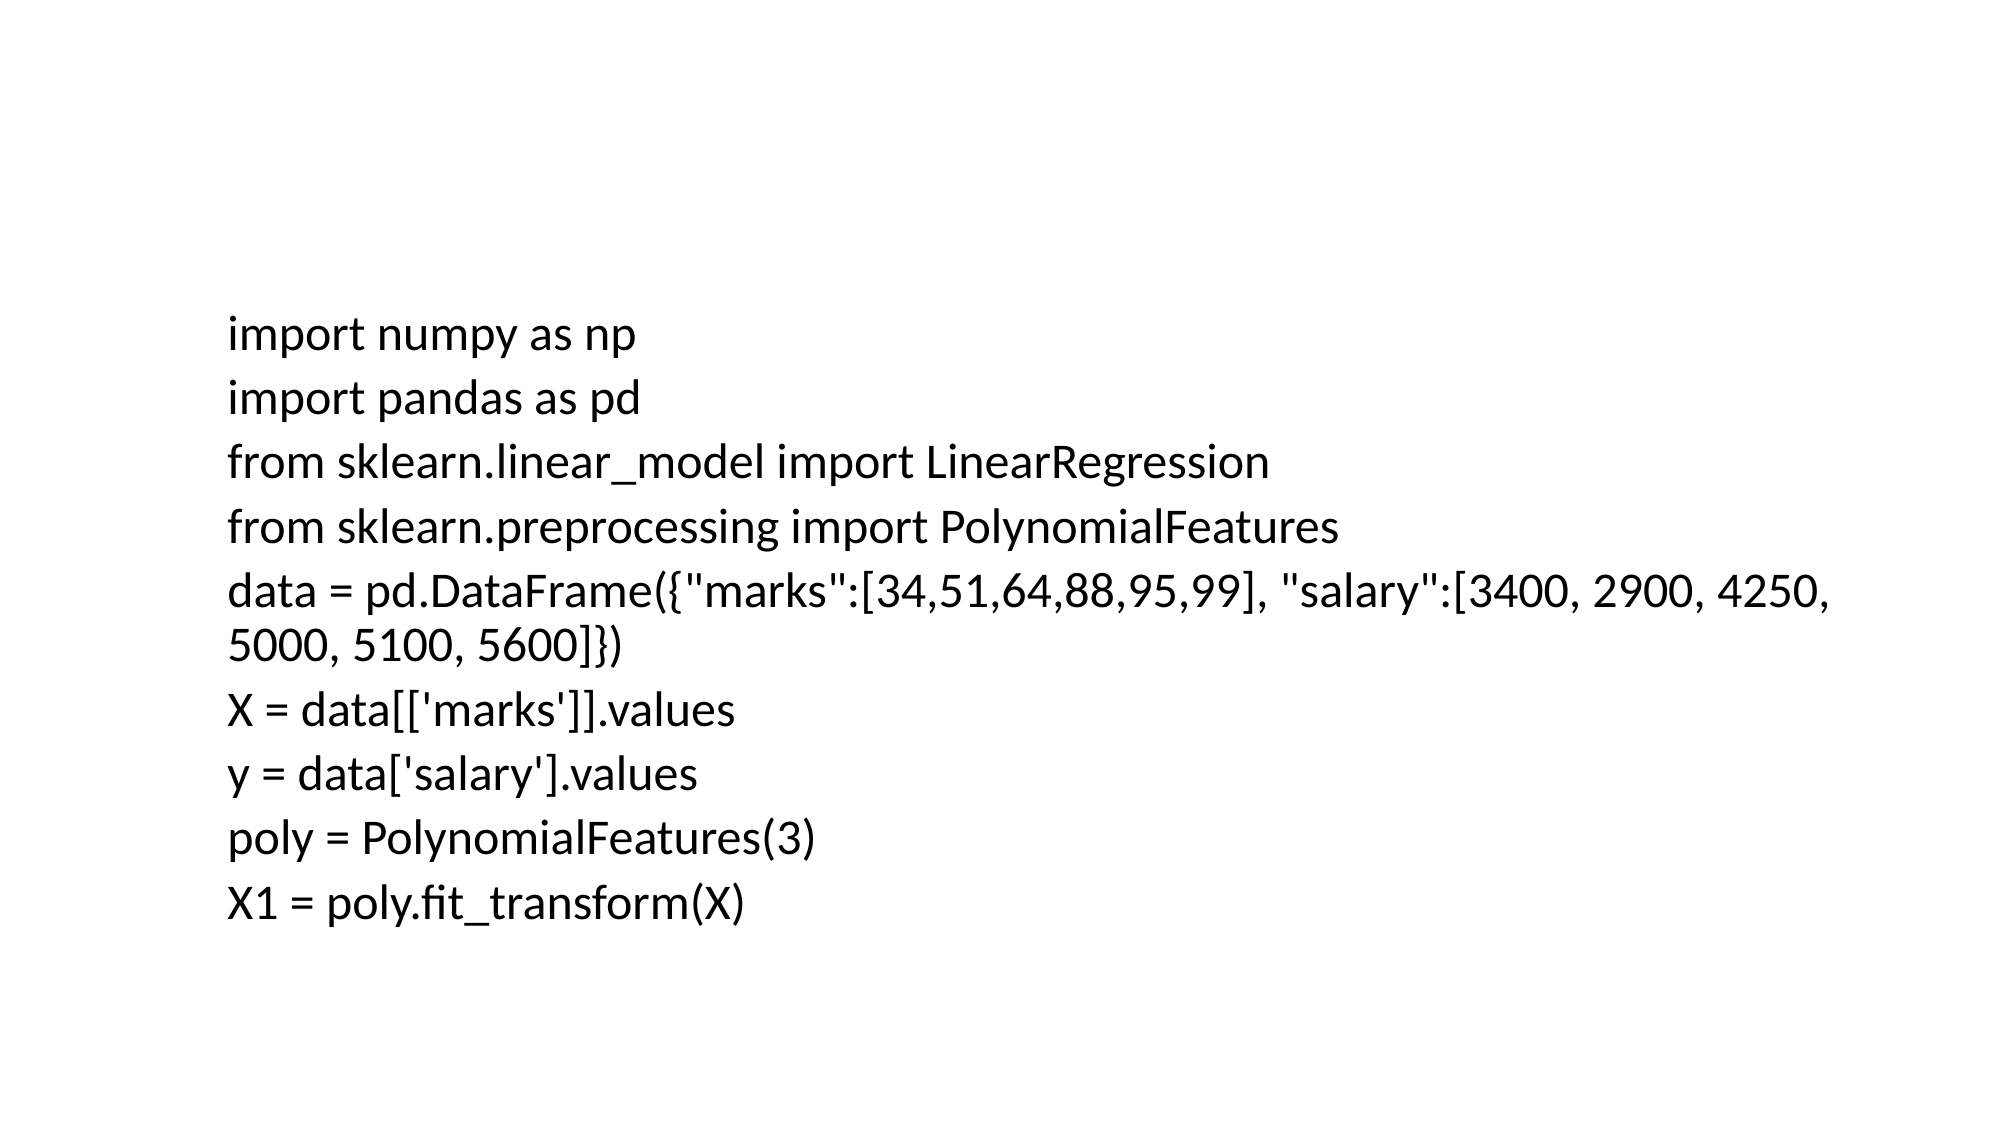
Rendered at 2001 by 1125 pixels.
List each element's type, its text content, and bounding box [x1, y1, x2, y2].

list import numpy as np import pandas as pd from sklearn.linear_model import LinearRegression from sklearn.preprocessing import PolynomialFeatures data = pd.DataFrame({"marks":[34,51,64,88,95,99], "salary":[3400, 2900, 4250, 5000, 5100, 5600]}) X = data[['marks']].values y = data['salary'].values poly = PolynomialFeatures(3) X1 = poly.fit_transform(X) [137, 299, 1863, 1014]
